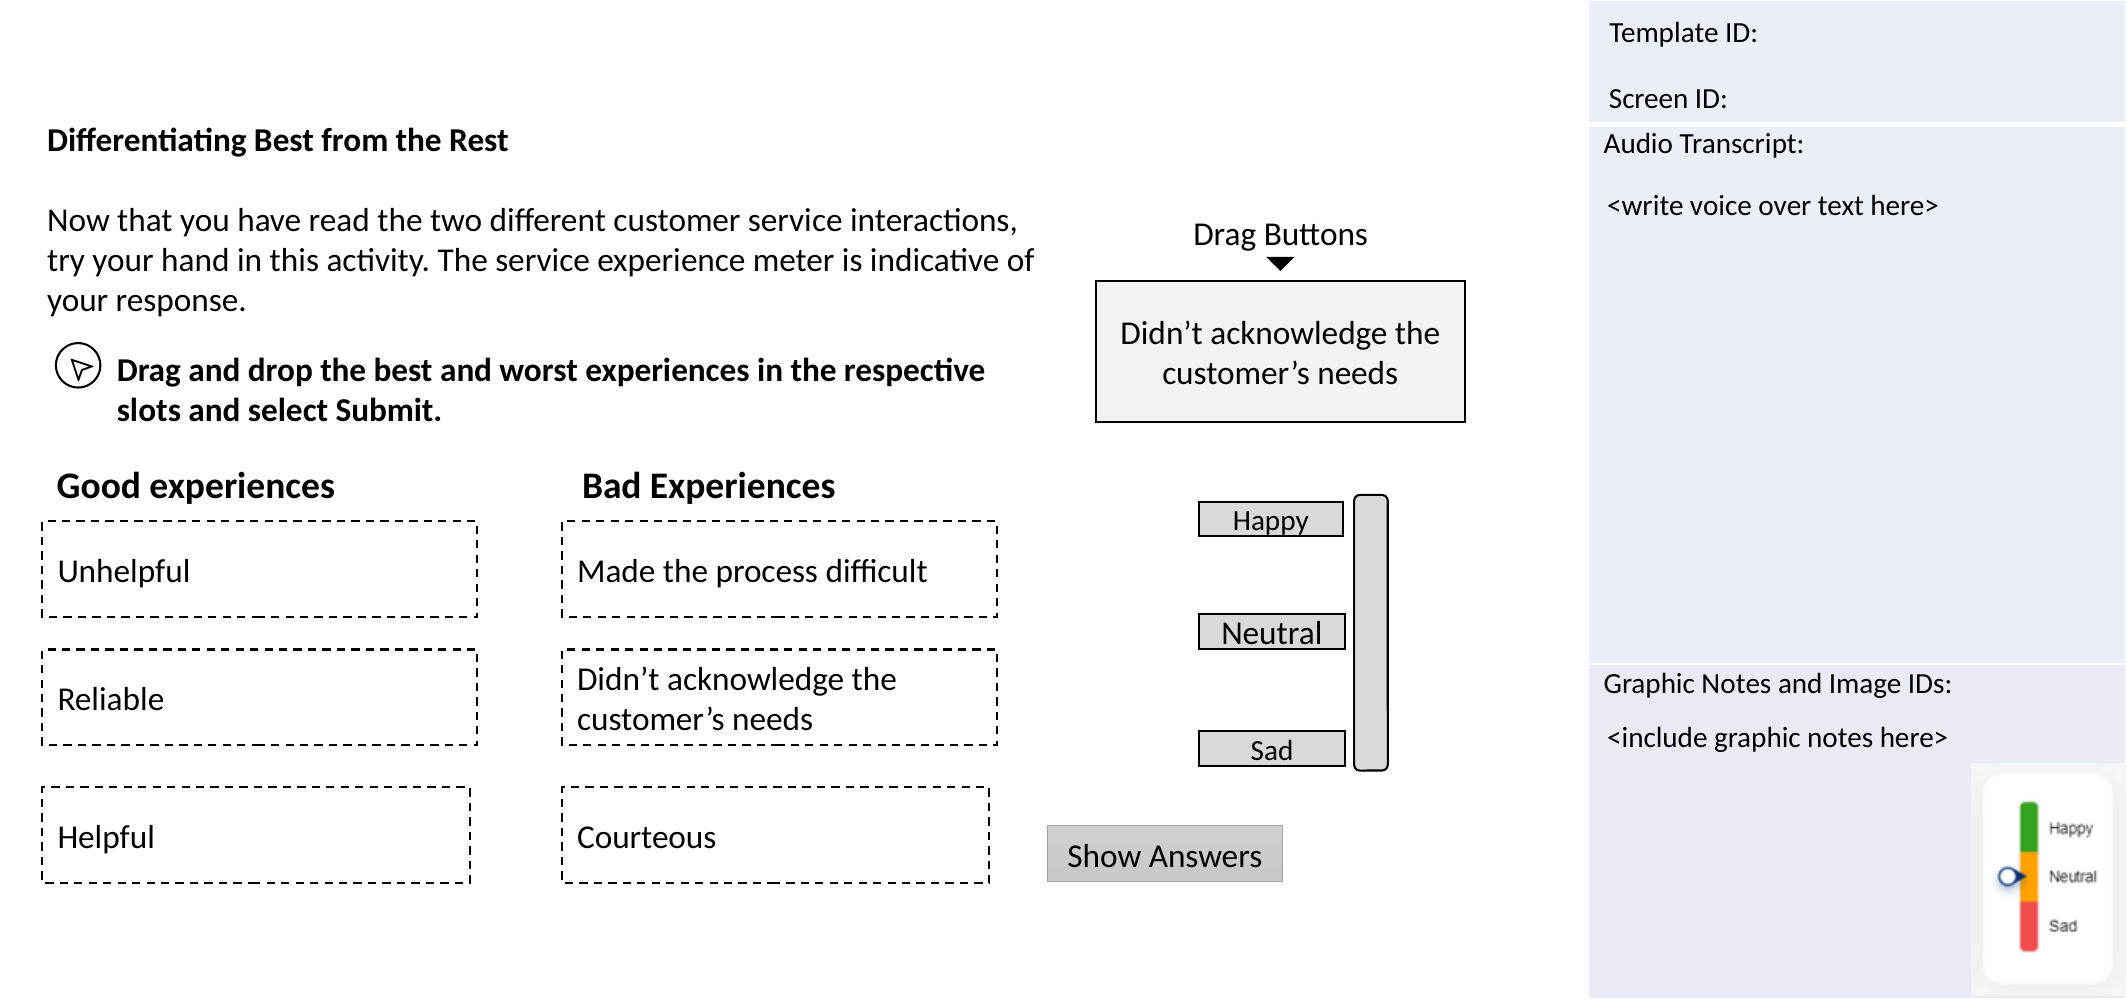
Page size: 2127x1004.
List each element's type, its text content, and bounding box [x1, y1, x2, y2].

picture [1971, 763, 2126, 996]
text_box Show Answers [1047, 825, 1283, 882]
text_box Unhelpful [41, 520, 478, 618]
text_box Reliable [41, 648, 478, 746]
text_box Didn’t acknowledge the customer’s needs [561, 648, 998, 746]
text_box Made the process difficult [561, 520, 998, 618]
text_box Happy [1198, 501, 1344, 537]
text_box [1263, 255, 1298, 273]
text_box Drag Buttons [1096, 202, 1466, 262]
text_box [1353, 493, 1389, 772]
text_box <write voice over text here> [1592, 178, 2126, 229]
text_box Neutral [1198, 613, 1346, 650]
text_box <include graphic notes here> [1592, 711, 2126, 762]
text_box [55, 341, 1031, 438]
text_box Differentiating Best from the Rest Now that you have read the two different customer service interactions, try your hand in this activity. The service experience meter is indicative of your response. [46, 117, 1042, 340]
text_box Sad [1198, 730, 1346, 767]
text_box Good experiences [41, 454, 351, 514]
text_box Courteous [561, 786, 990, 884]
text_box Didn’t acknowledge the customer’s needs [1095, 280, 1466, 423]
text_box Helpful [41, 786, 471, 884]
text_box Bad Experiences [567, 454, 851, 514]
